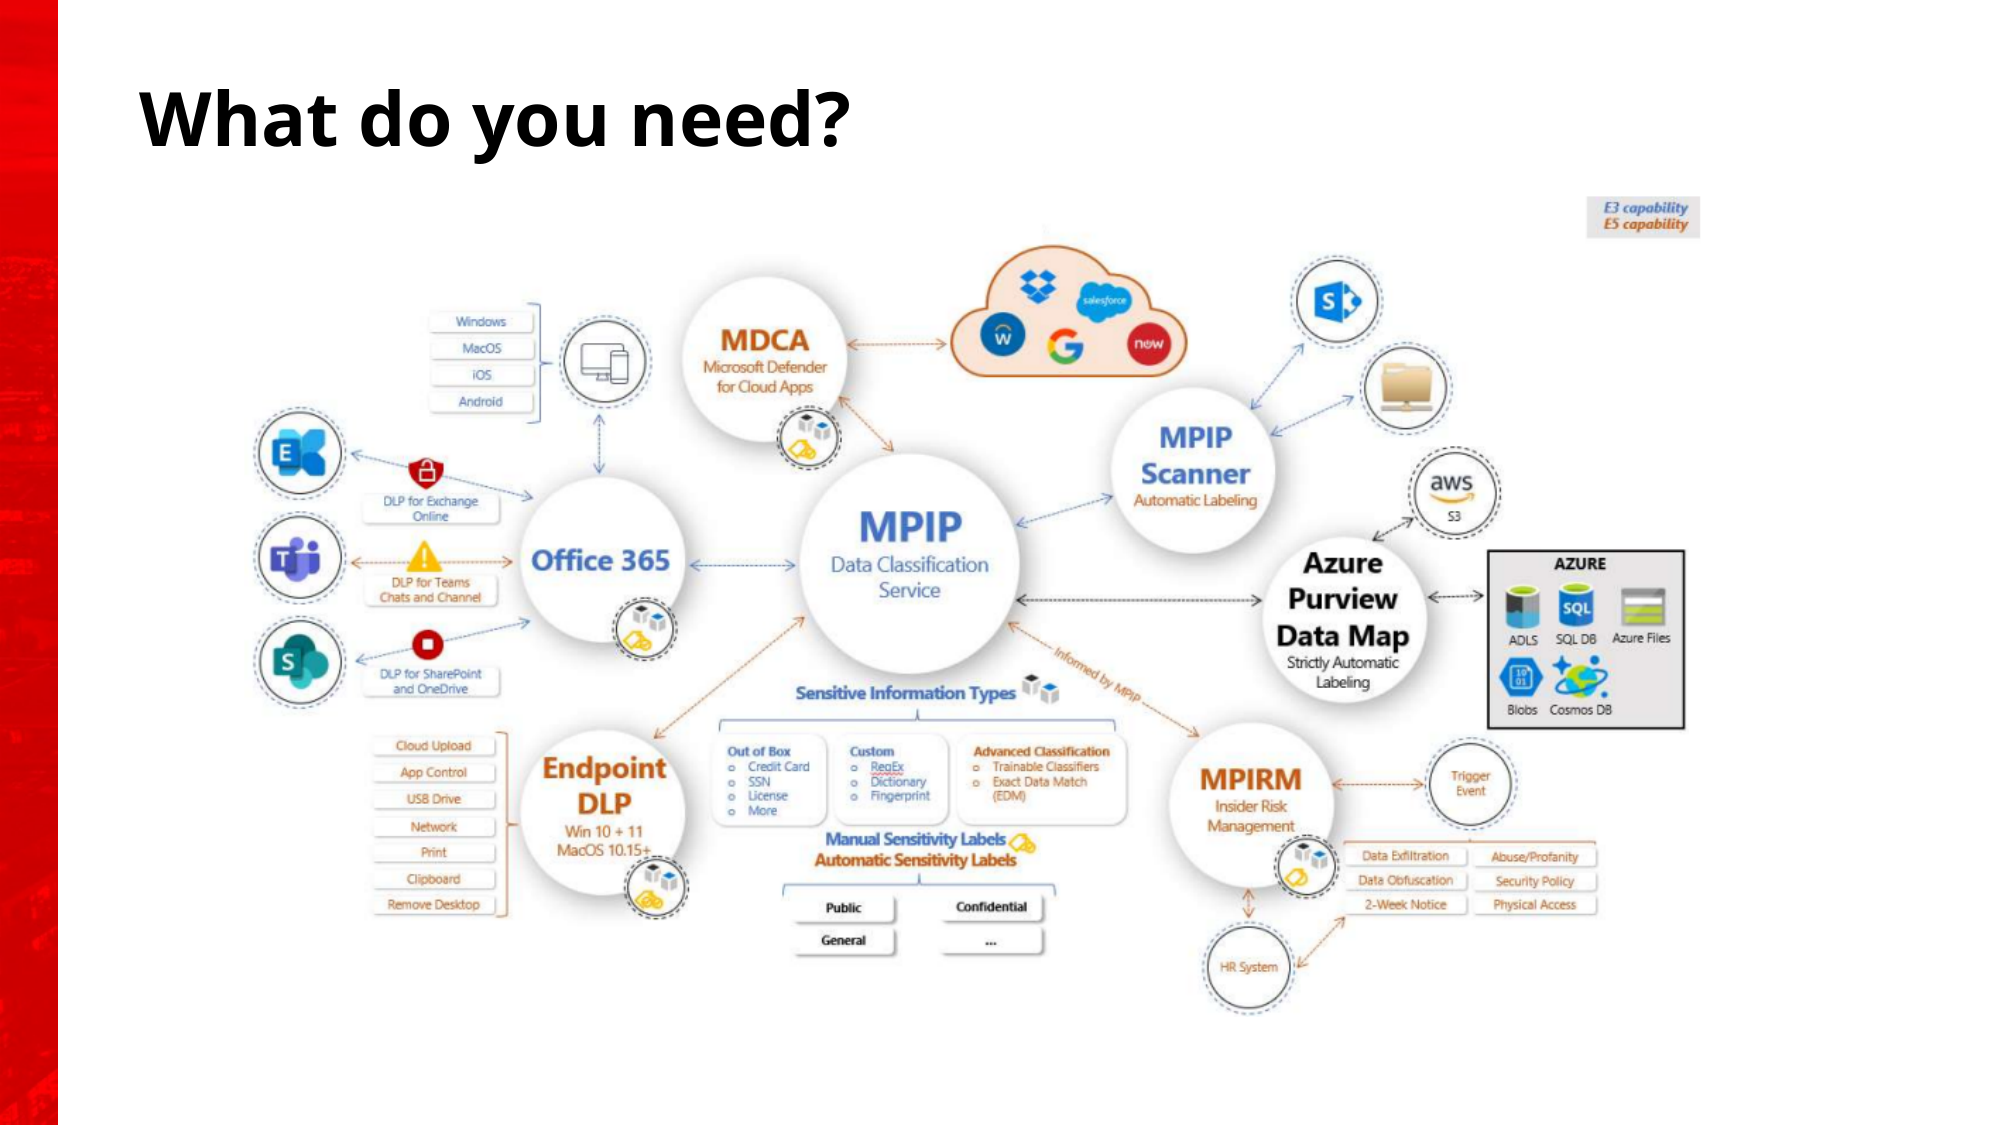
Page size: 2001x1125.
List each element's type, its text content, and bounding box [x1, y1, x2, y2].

title What do you need? [124, 73, 1850, 175]
picture [143, 174, 1785, 1041]
picture [0, 0, 58, 1125]
